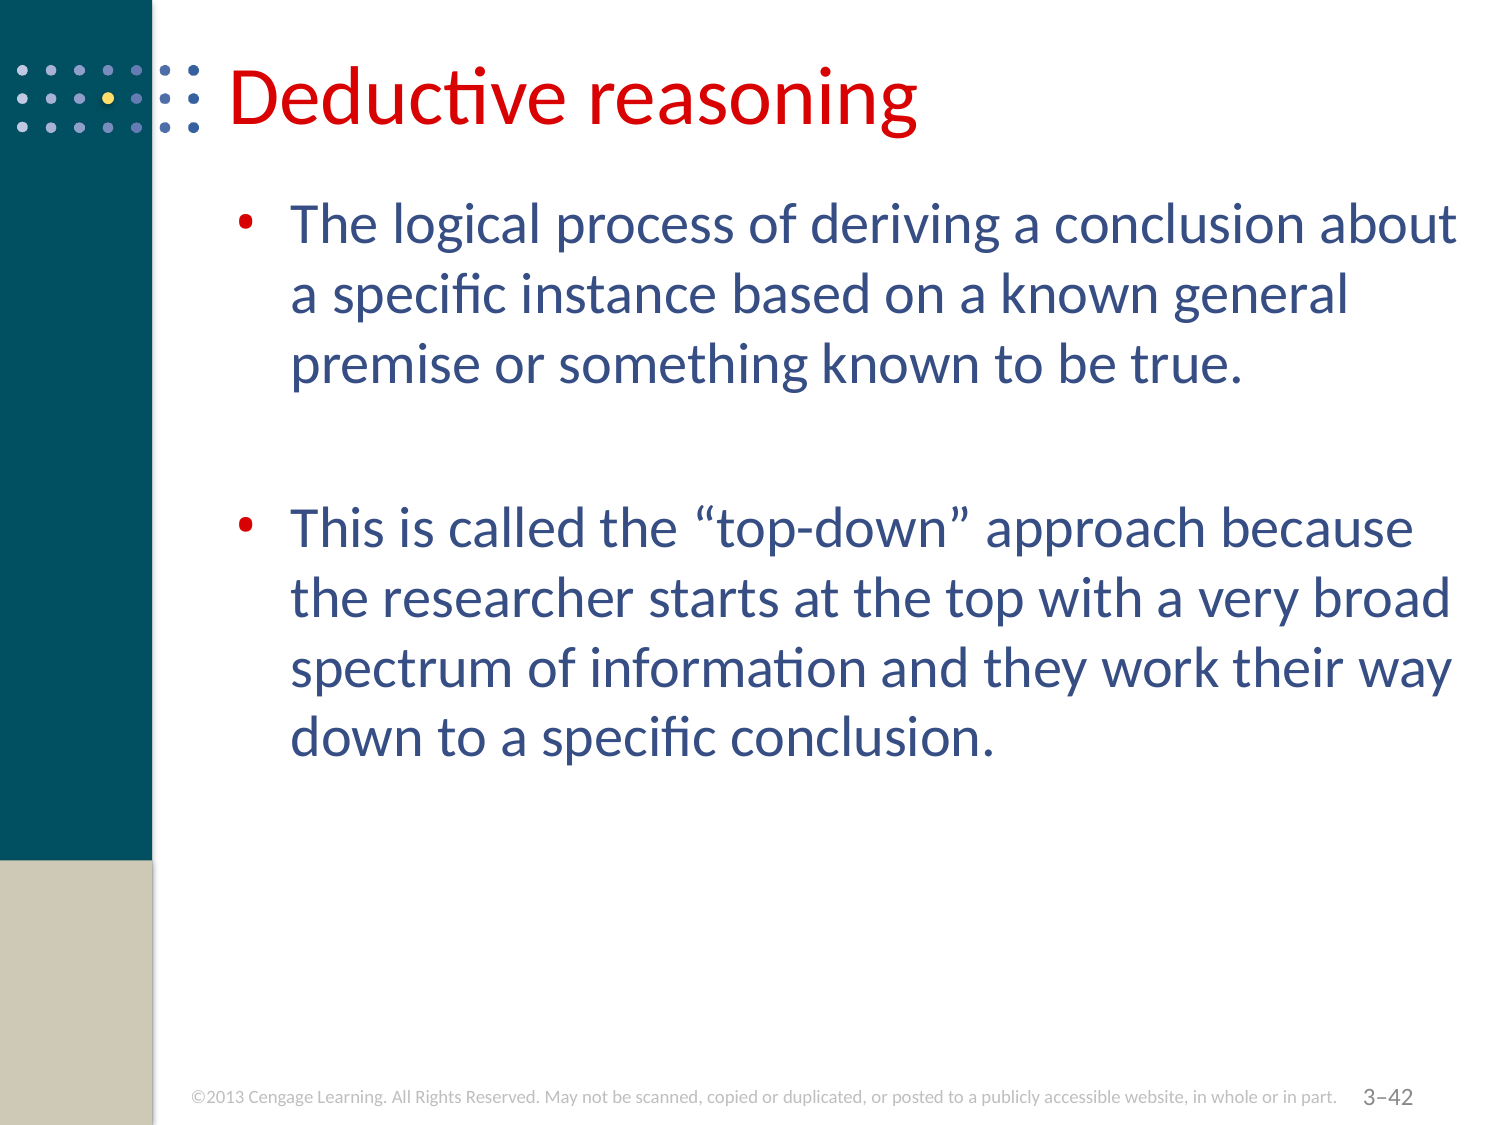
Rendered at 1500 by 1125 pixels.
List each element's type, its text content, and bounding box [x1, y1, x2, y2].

slide_number 3–42 [1078, 1065, 1429, 1125]
picture [14, 57, 202, 141]
title Deductive reasoning [213, 33, 1487, 178]
list The logical process of deriving a conclusion about a specific instance based on a known general premise or something known to be true. This is called the “top-down” approach because the researcher starts at the top with a very broad spectrum of information and they work their way down to a specific conclusion. [219, 177, 1493, 1005]
